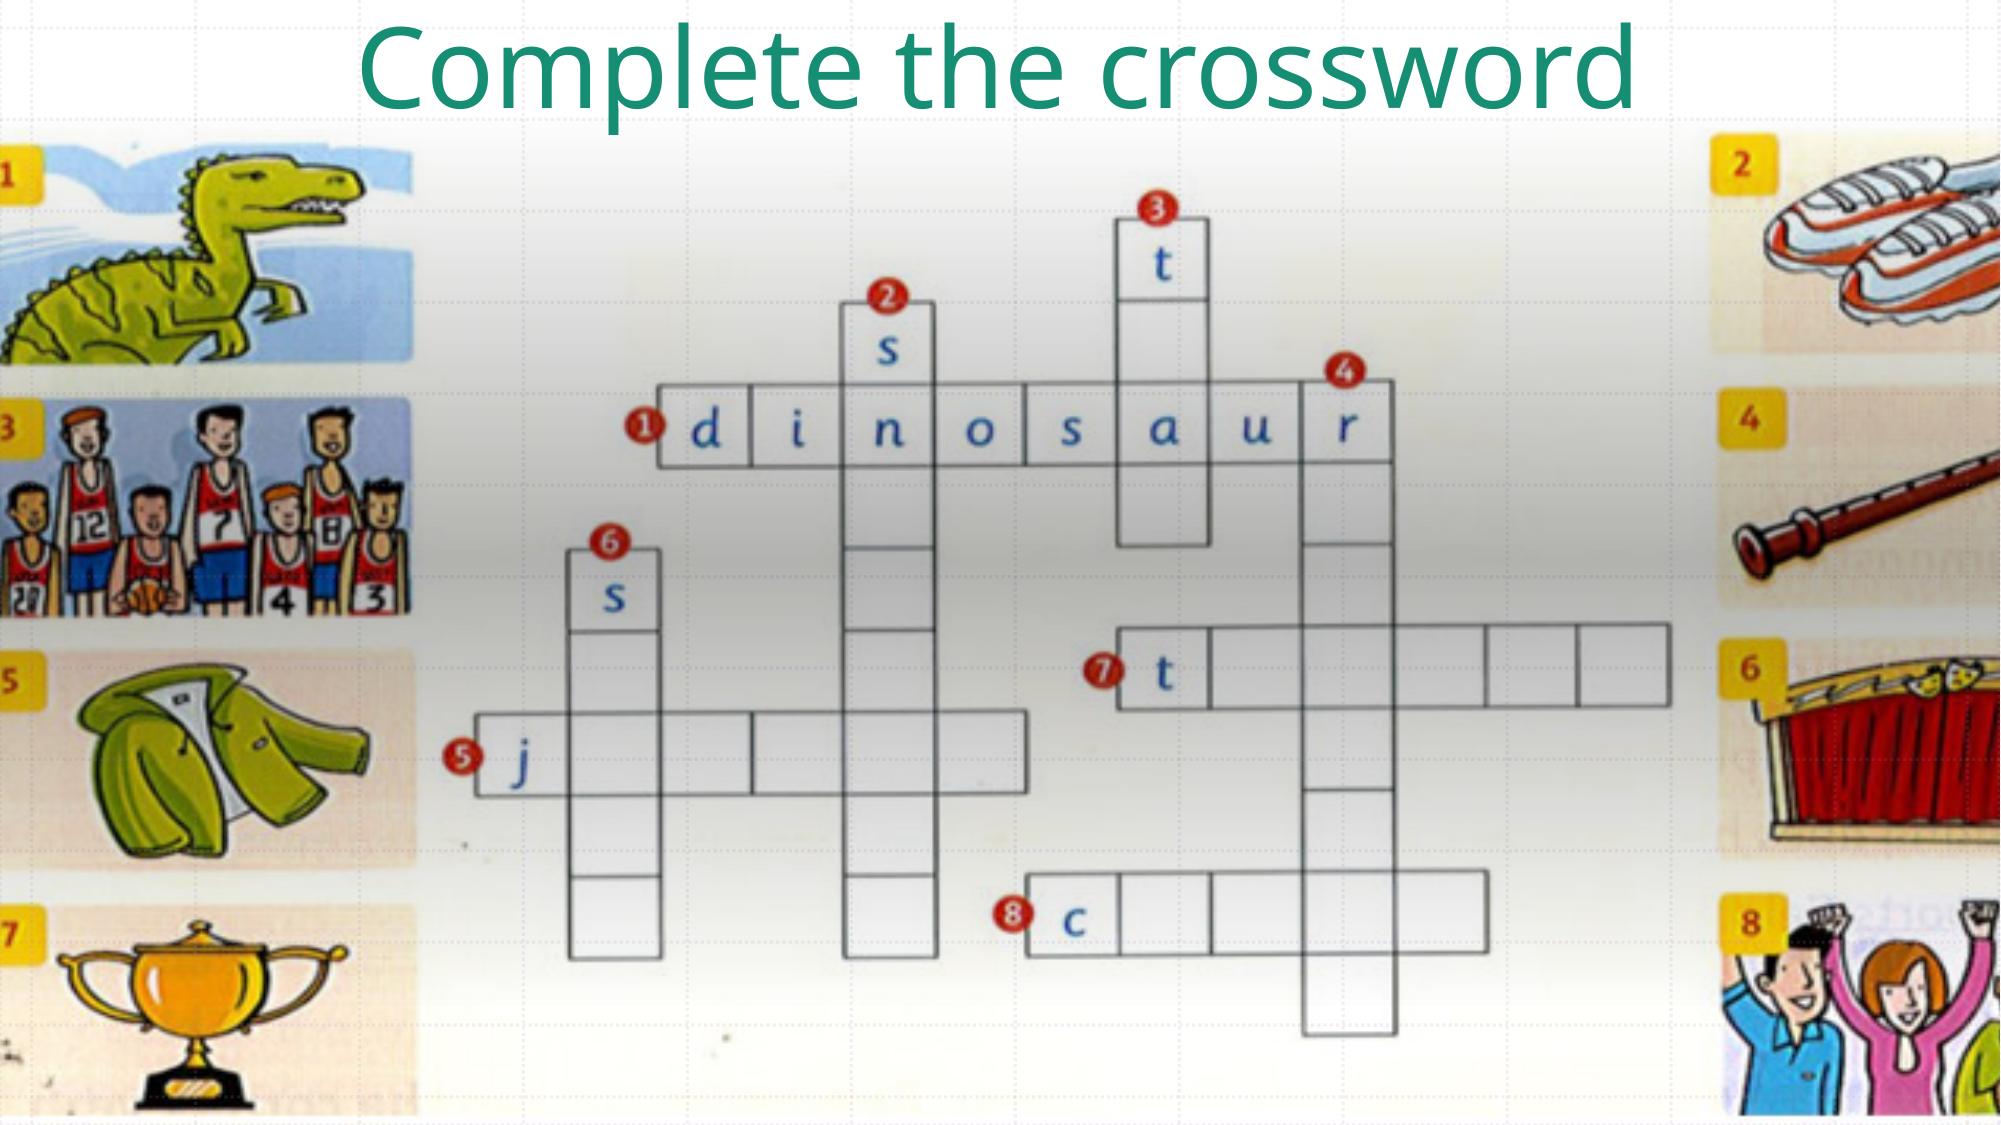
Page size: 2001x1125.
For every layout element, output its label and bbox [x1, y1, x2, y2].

text_box [0, 0, 2000, 1125]
